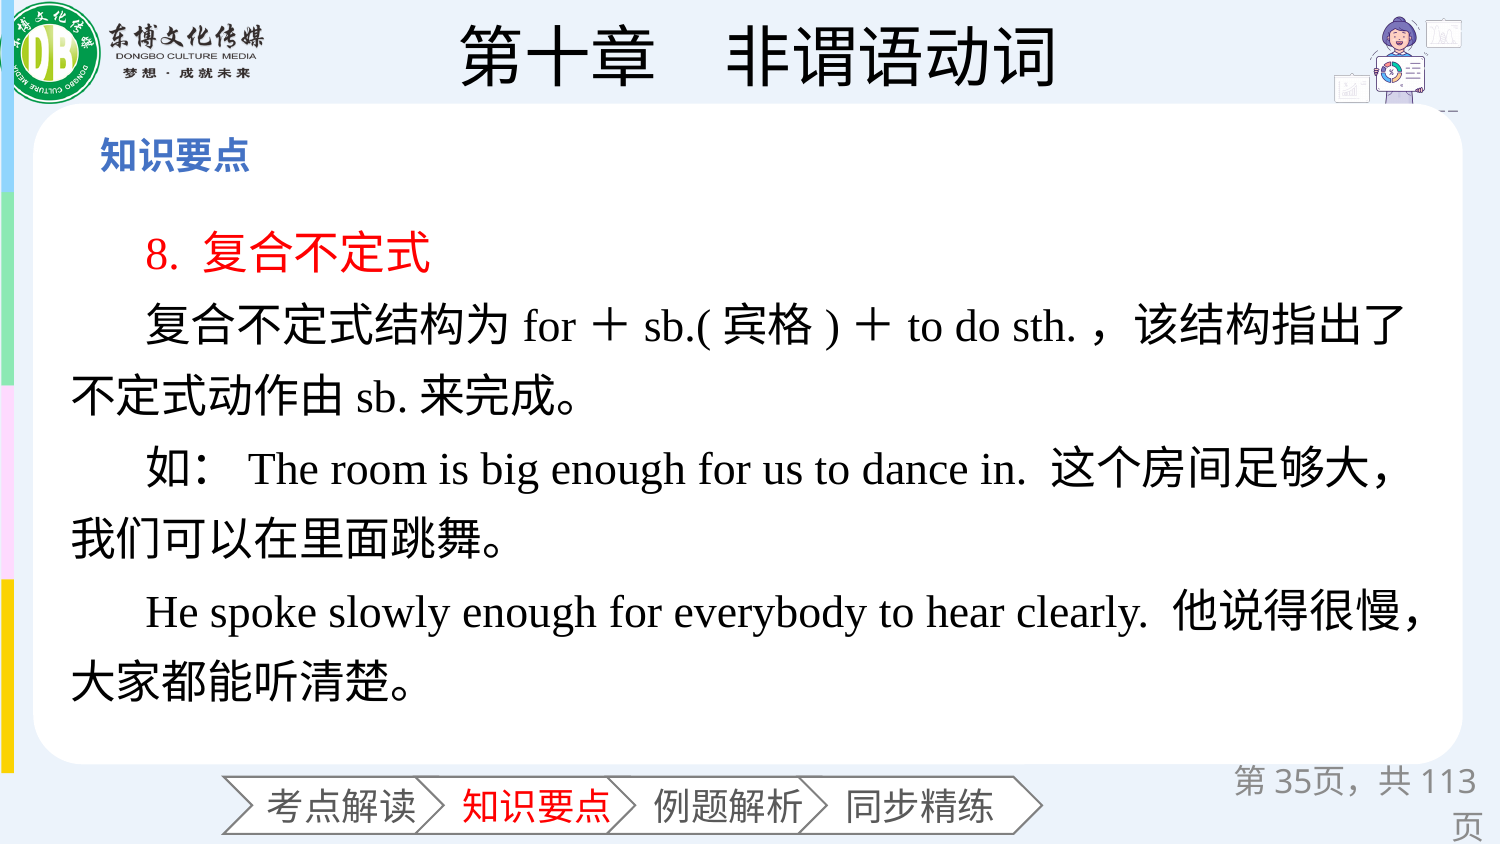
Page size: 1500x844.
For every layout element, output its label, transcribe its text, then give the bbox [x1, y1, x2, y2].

picture [14, 1, 265, 104]
slide_number 第页，共113页 [1195, 780, 1500, 826]
text_box 8. 复合不定式 复合不定式结构为for＋sb.(宾格)＋to do sth.，该结构指出了不定式动作由sb.来完成。 如：The room is big enough for us to dance in. 这个房间足够大，我们可以在里面跳舞。 He spoke slowly enough for everybody to hear clearly. 他说得很慢，大家都能听清楚。 [55, 200, 1445, 697]
picture [1312, 0, 1487, 131]
